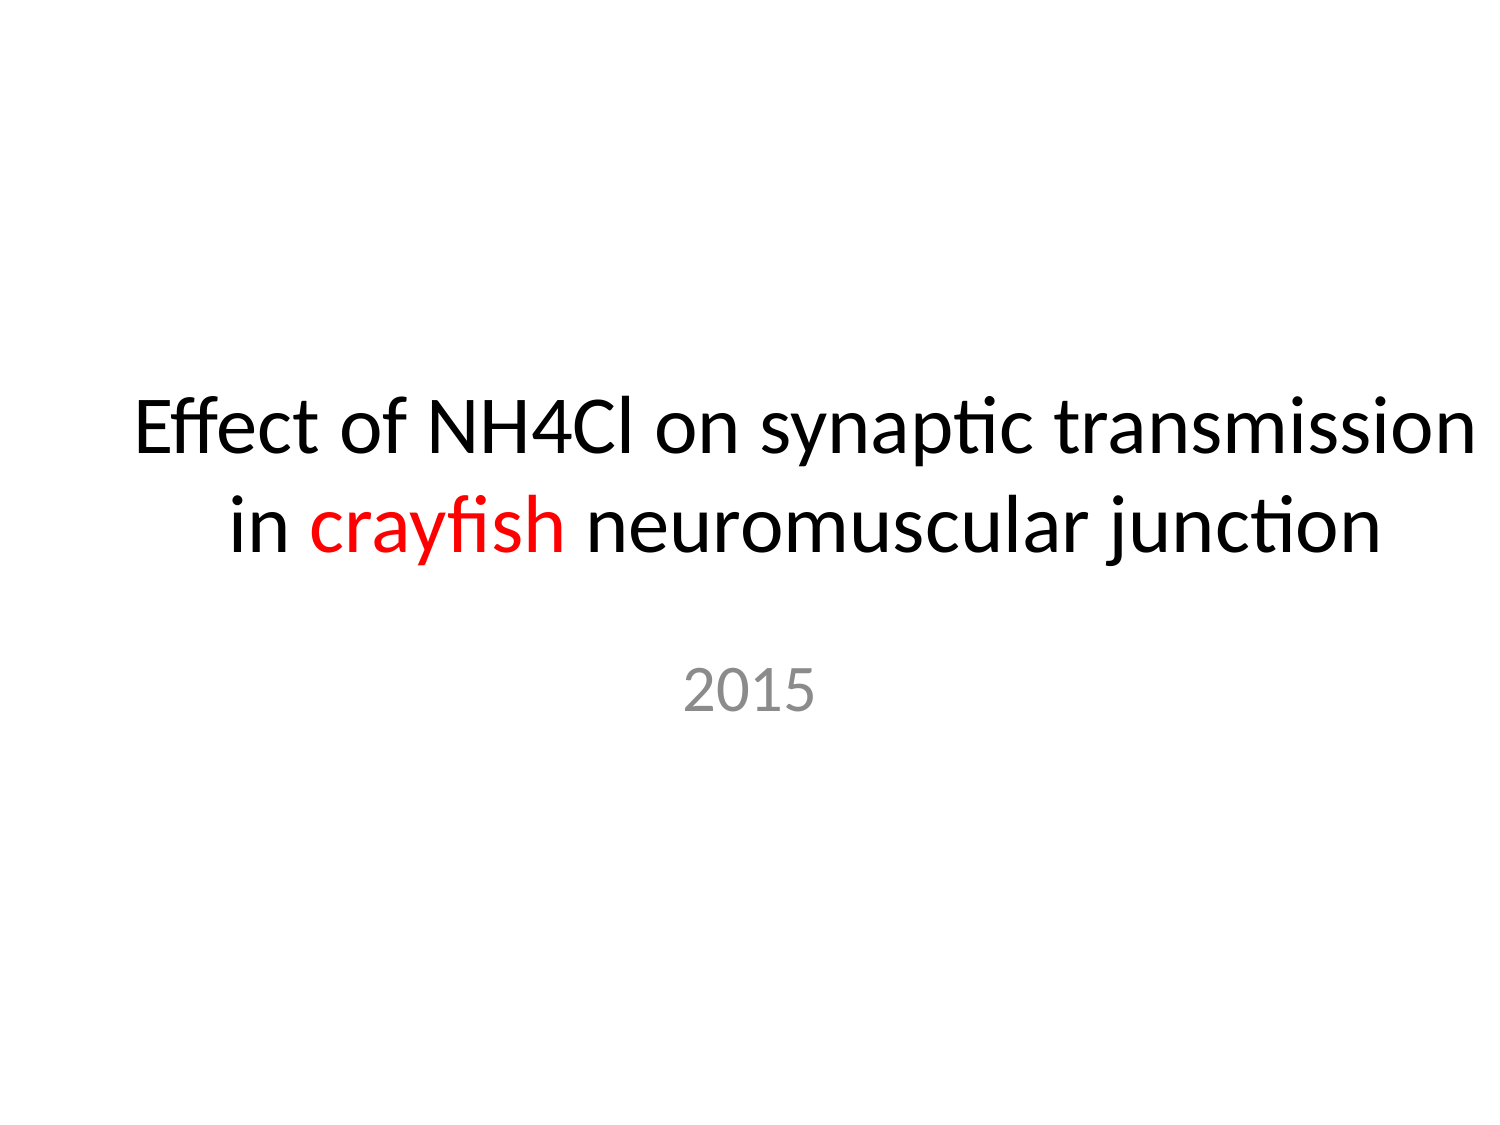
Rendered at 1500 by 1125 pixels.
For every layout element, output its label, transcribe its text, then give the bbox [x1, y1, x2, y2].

title Effect of NH4Cl on synaptic transmission in crayfish neuromuscular junction [112, 349, 1500, 591]
subtitle 2015 [225, 637, 1275, 925]
